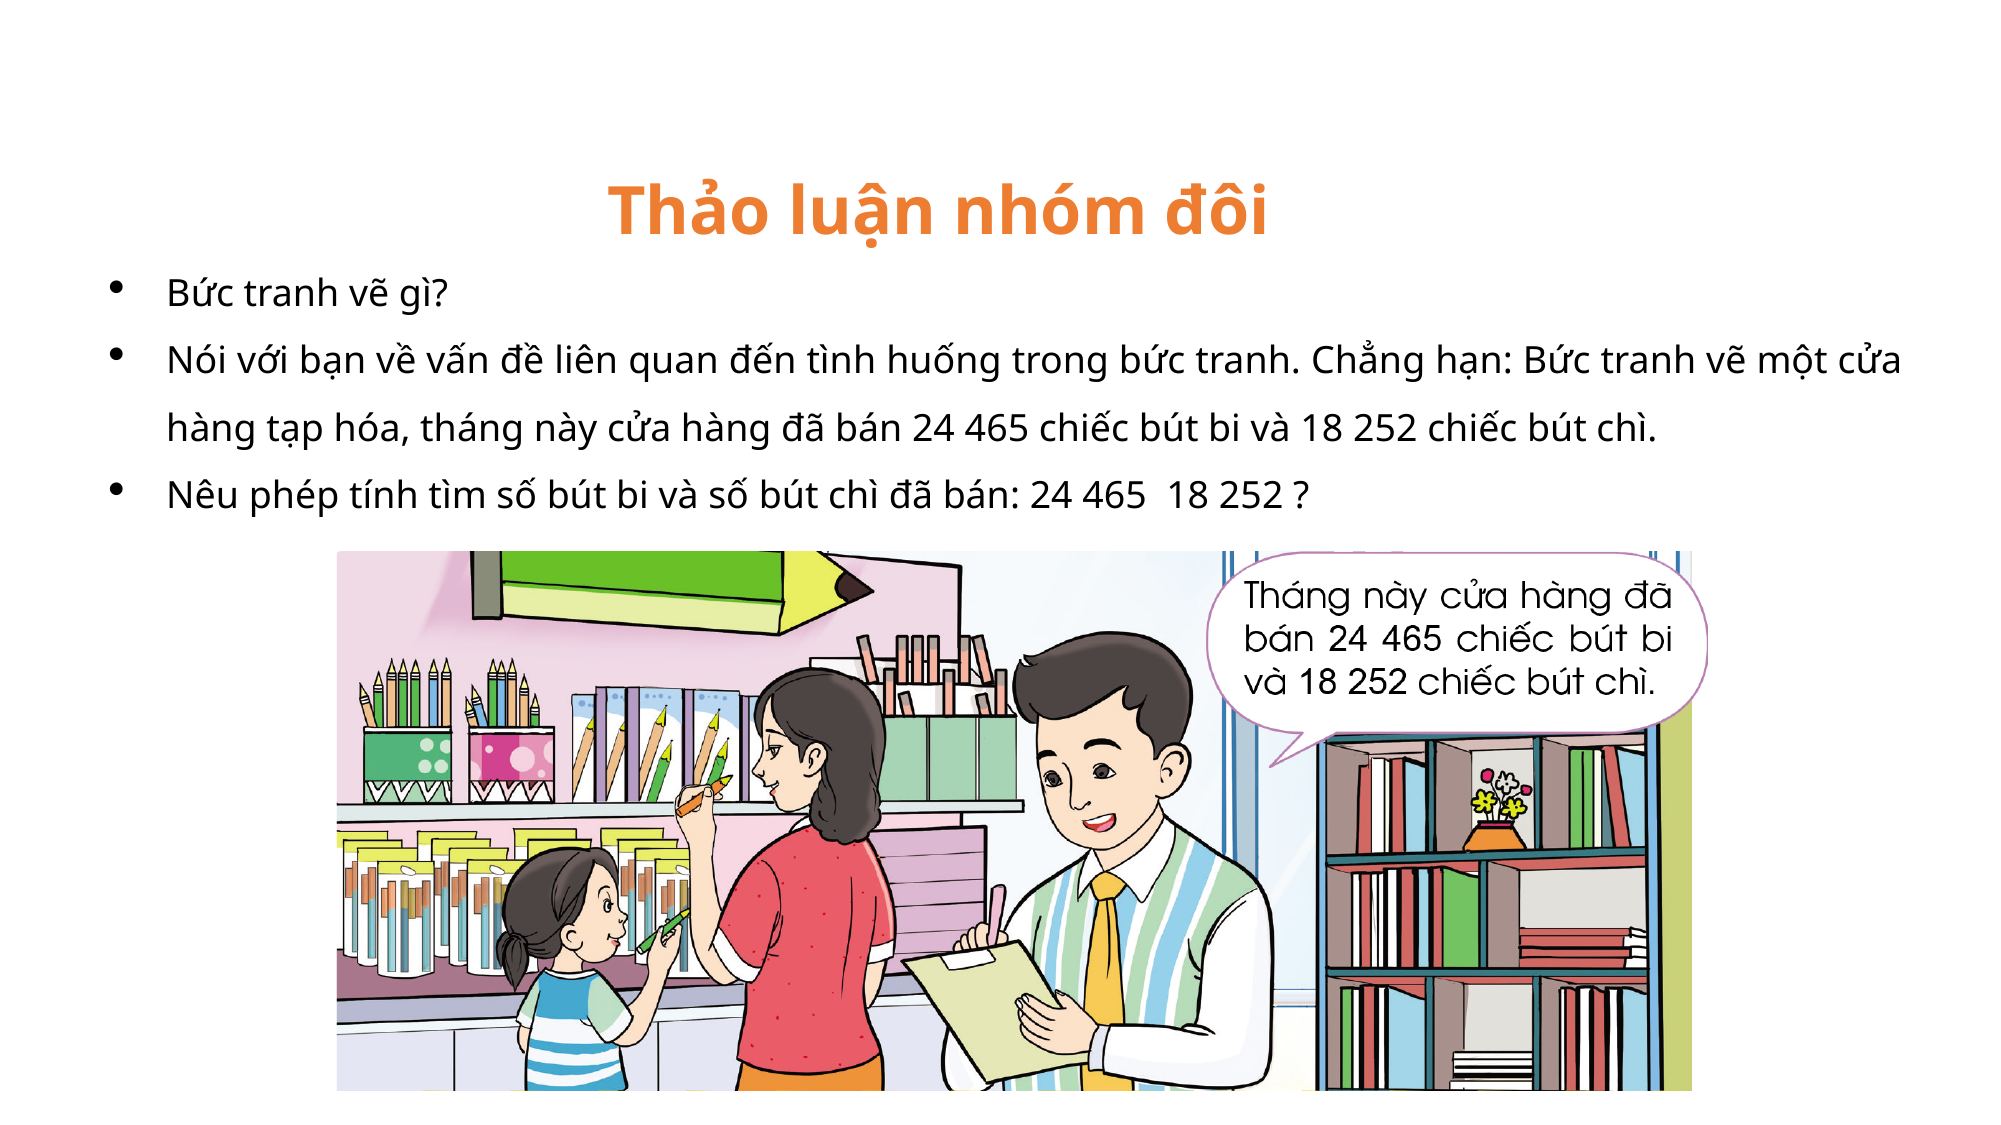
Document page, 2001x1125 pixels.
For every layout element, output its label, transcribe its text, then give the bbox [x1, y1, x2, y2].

picture [333, 551, 1709, 1091]
text_box Thảo luận nhóm đôi [469, 120, 1408, 255]
